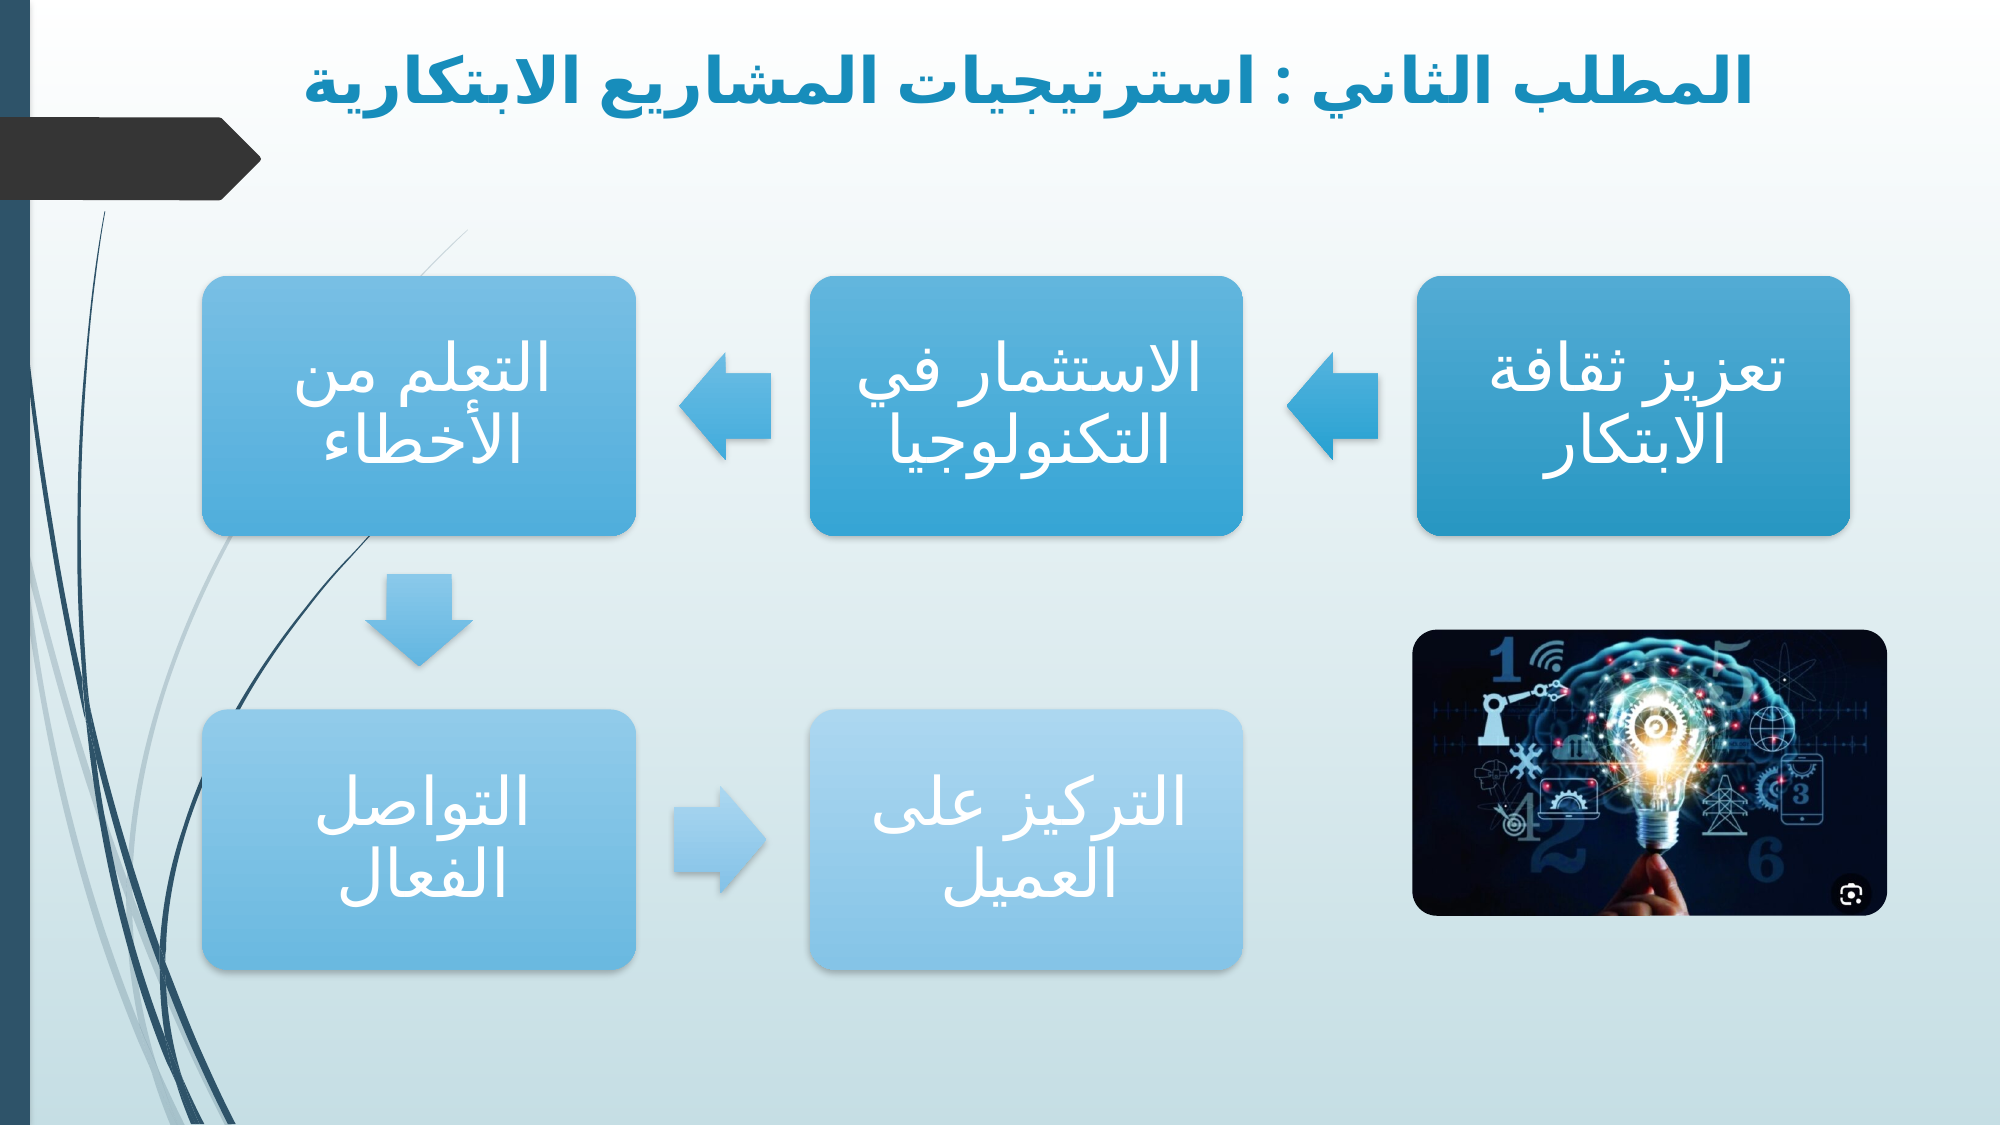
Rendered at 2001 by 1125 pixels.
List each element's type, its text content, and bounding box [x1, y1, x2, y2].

picture [1412, 629, 1888, 916]
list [165, 275, 1888, 971]
title المطلب الثاني : استرتيجيات المشاريع الابتكارية [287, 32, 1940, 243]
